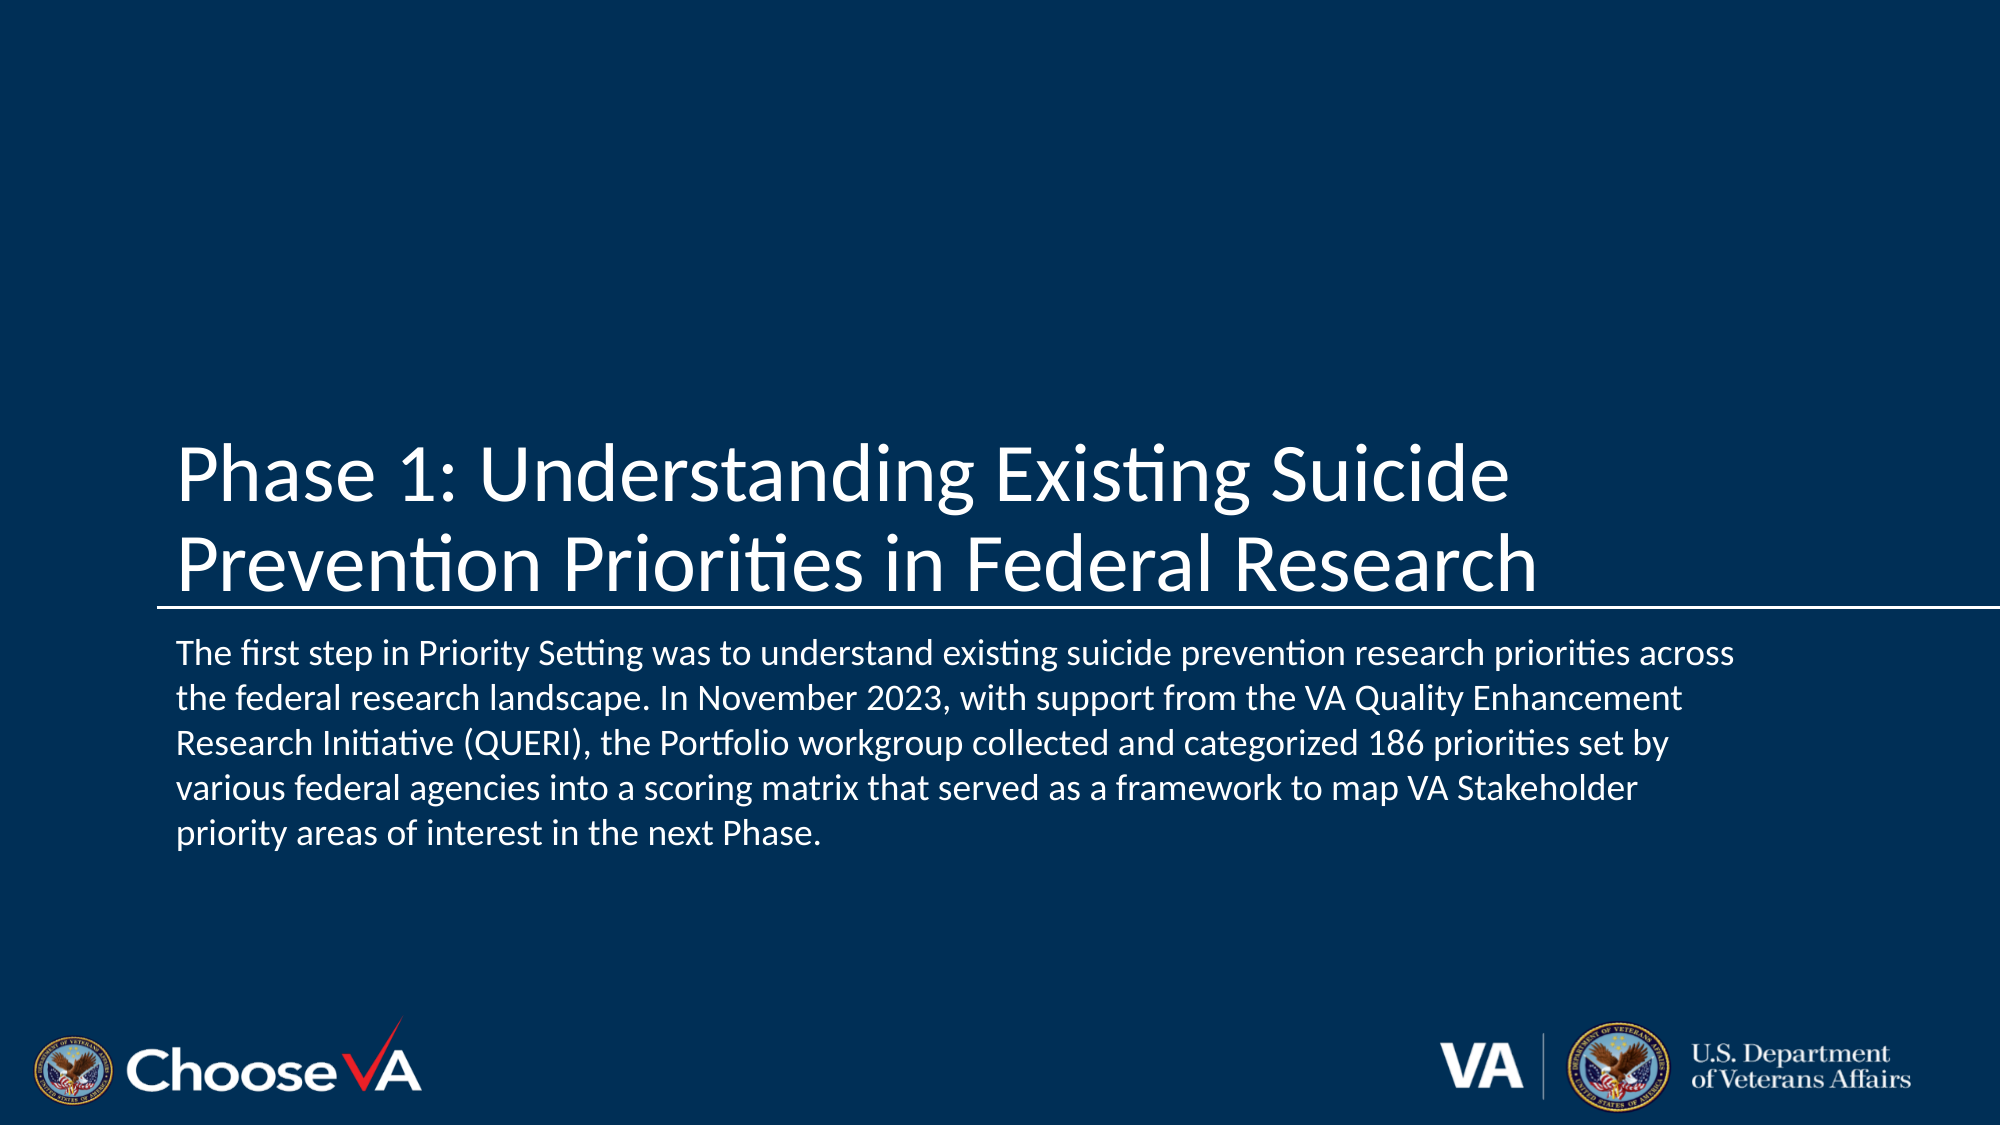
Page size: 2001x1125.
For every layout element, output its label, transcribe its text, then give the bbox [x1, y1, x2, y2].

list Phase 1: Understanding Existing Suicide Prevention Priorities in Federal Research [161, 301, 1868, 607]
picture [33, 1015, 422, 1106]
picture [1434, 1014, 1917, 1120]
text_box The first step in Priority Setting was to understand existing suicide prevention research priorities across the federal research landscape. In November 2023, with support from the VA Quality Enhancement Research Initiative (QUERI), the Portfolio workgroup collected and categorized 186 priorities set by various federal agencies into a scoring matrix that served as a framework to map VA Stakeholder priority areas of interest in the next Phase. [161, 620, 1766, 951]
